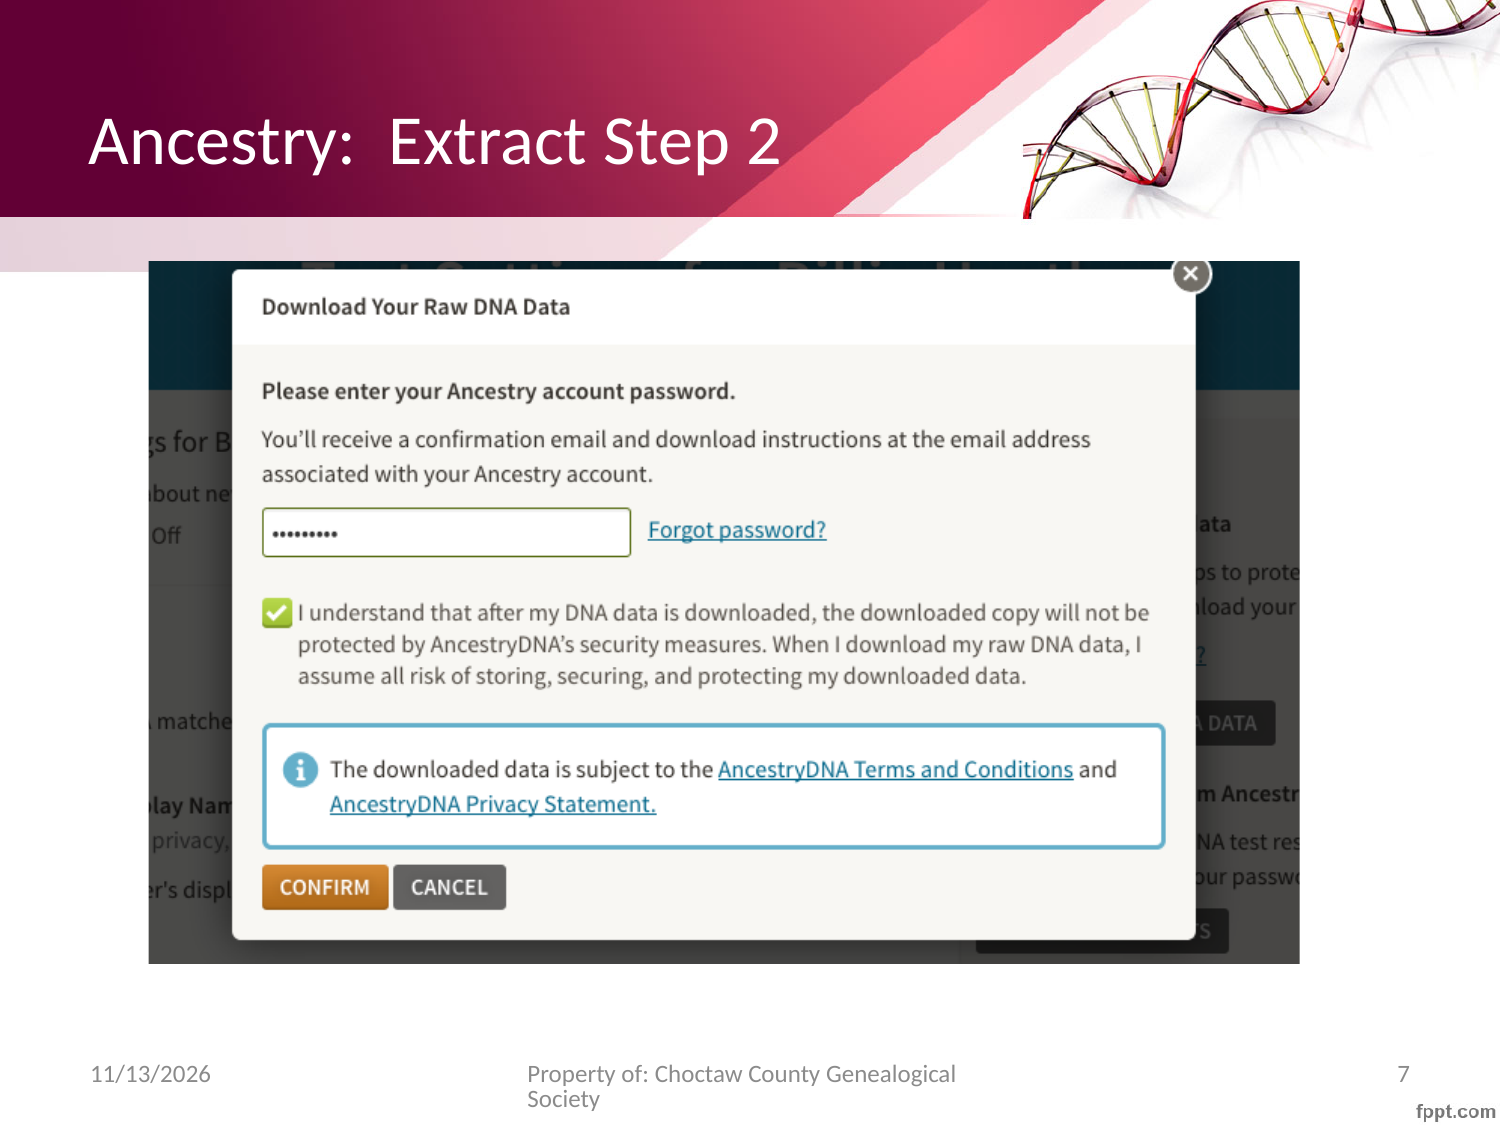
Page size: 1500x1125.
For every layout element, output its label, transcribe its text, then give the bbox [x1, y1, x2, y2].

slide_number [75, 1042, 425, 1103]
picture [0, 0, 1500, 1125]
footer Property of: Choctaw County Genealogical Society [512, 1042, 988, 1103]
slide_number 7 [1074, 1042, 1425, 1103]
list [148, 261, 1300, 964]
title Ancestry: Extract Step 2 [73, 86, 1225, 187]
